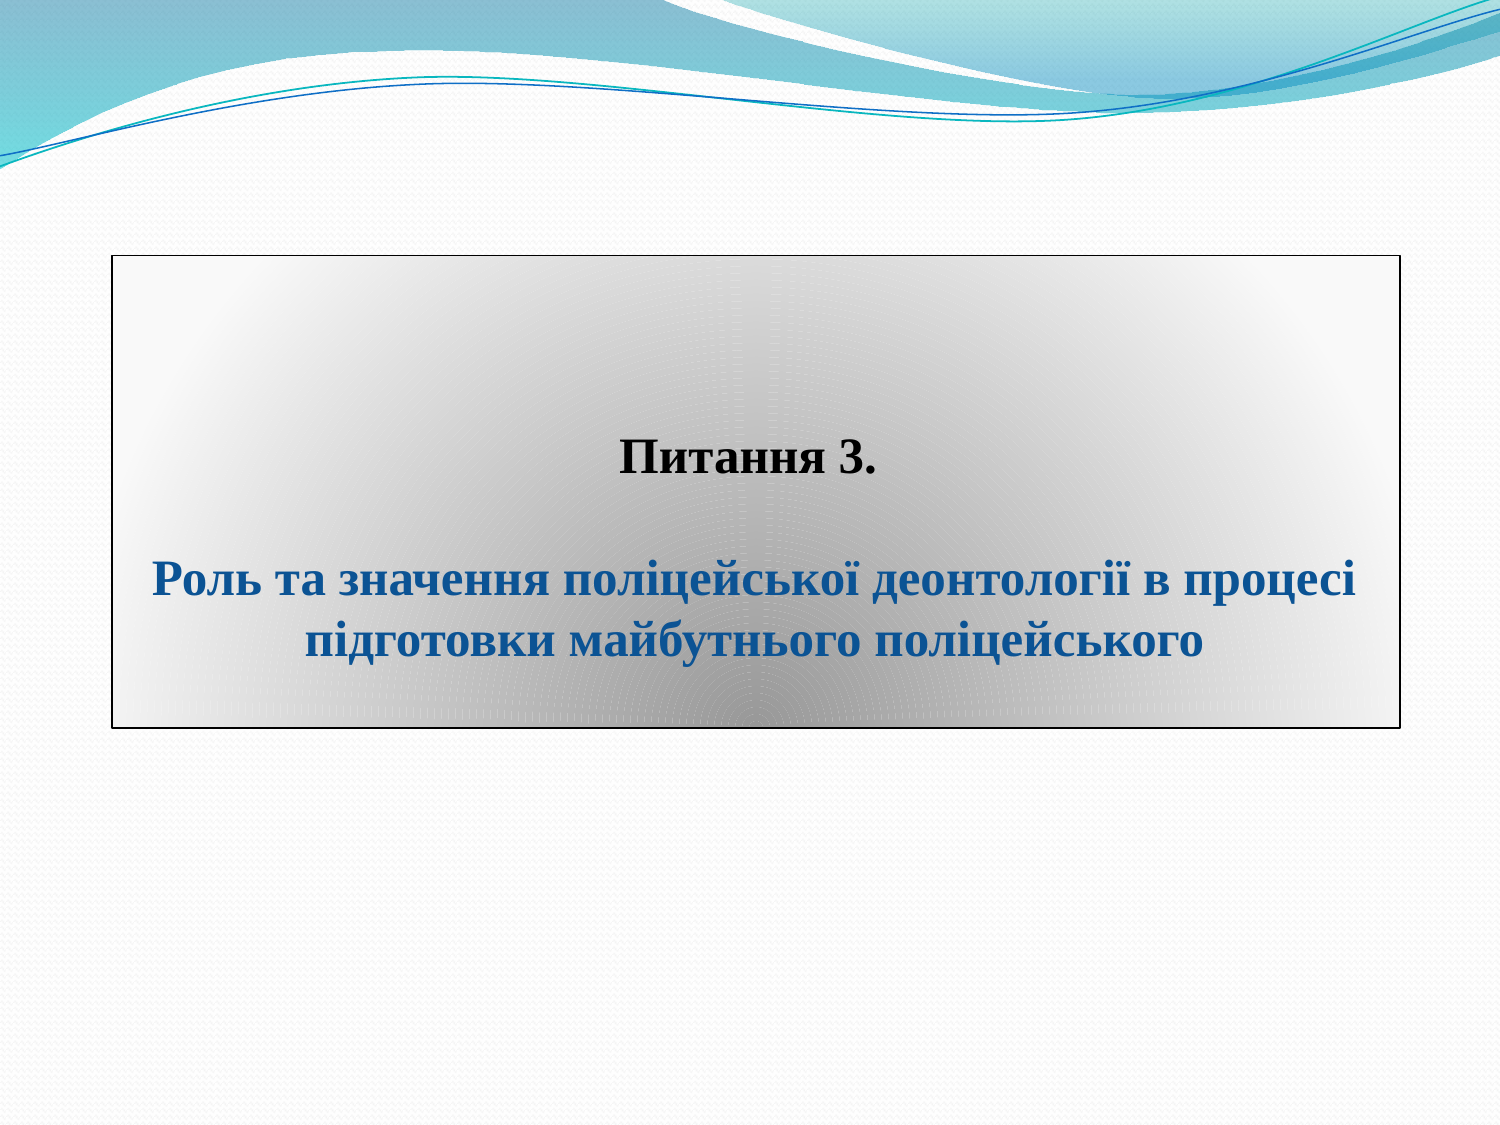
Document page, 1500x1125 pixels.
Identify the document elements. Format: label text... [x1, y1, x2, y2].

title Питання 3. Роль та значення поліцейської деонтології в процесі підготовки майбутнього поліцейського [111, 255, 1401, 729]
